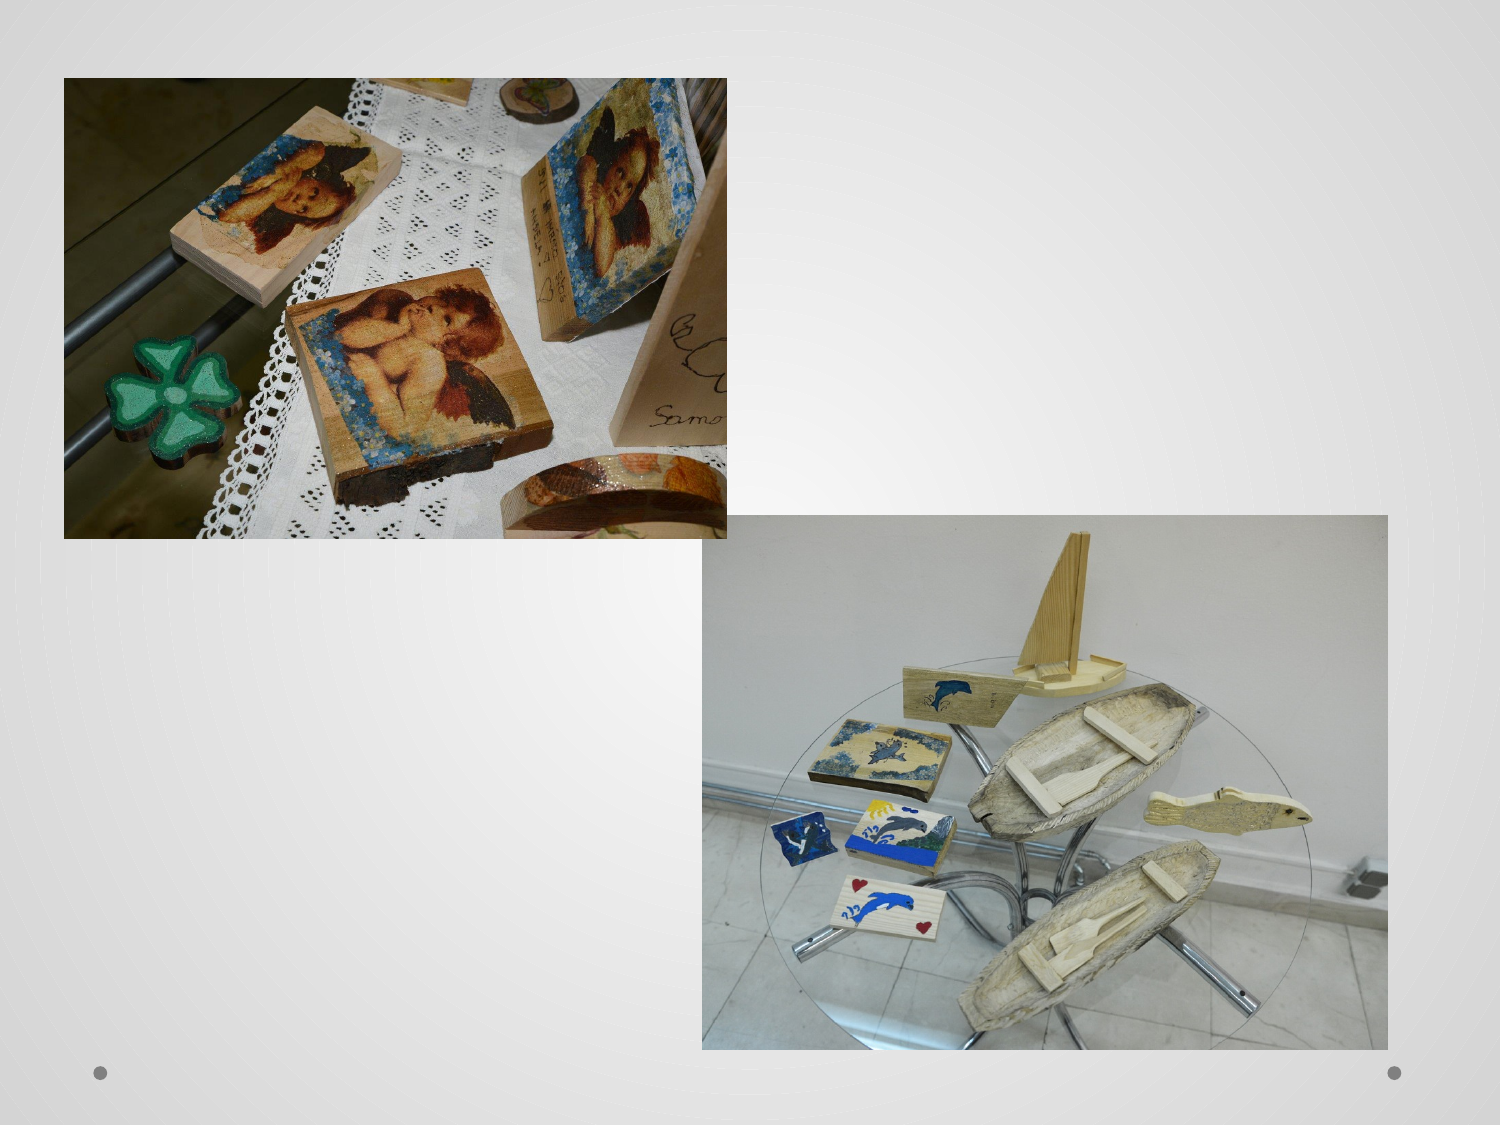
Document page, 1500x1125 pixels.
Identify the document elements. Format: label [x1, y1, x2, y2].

list [64, 77, 727, 540]
list [702, 514, 1389, 1050]
